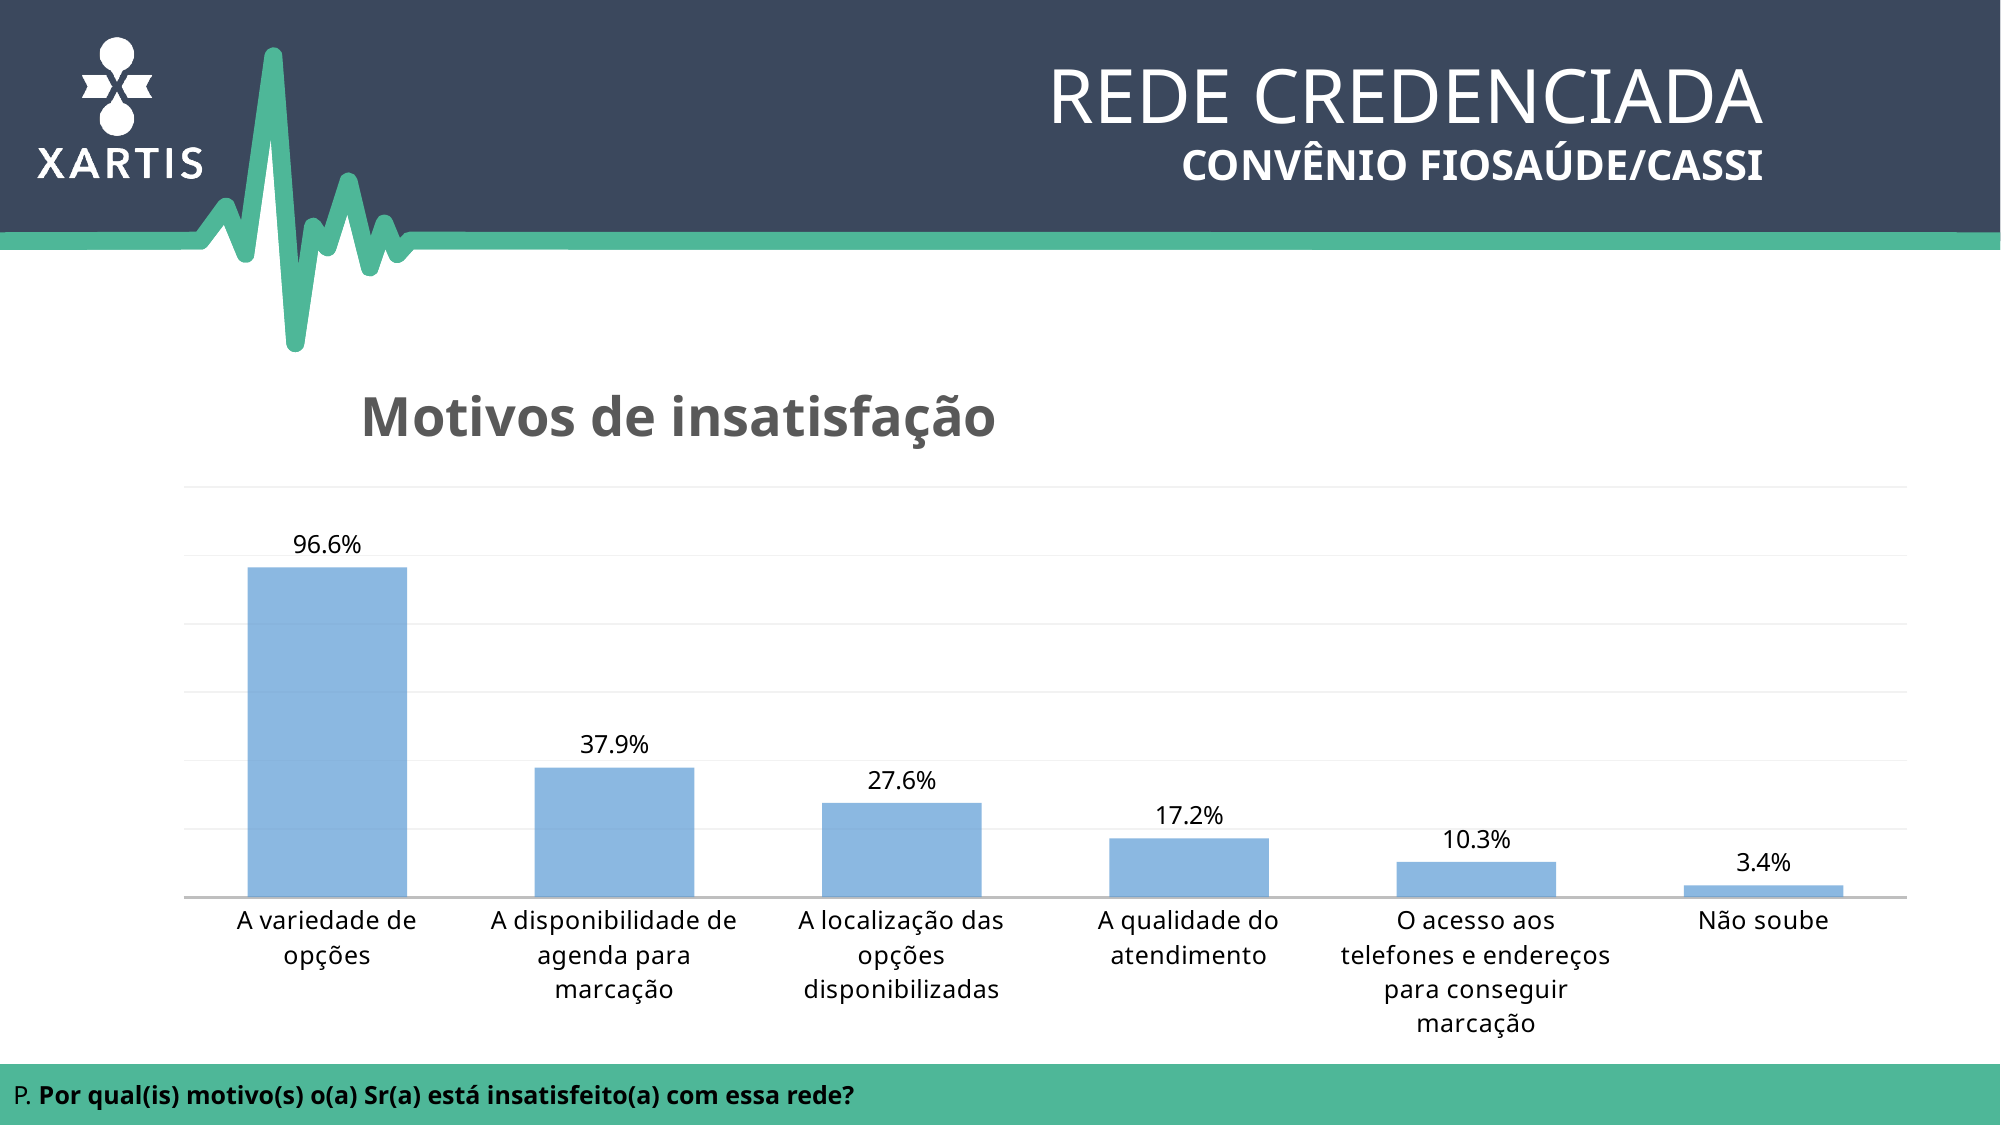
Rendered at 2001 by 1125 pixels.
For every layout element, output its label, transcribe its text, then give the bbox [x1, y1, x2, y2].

chart [147, 475, 1944, 1053]
text_box P. Por qual(is) motivo(s) o(a) Sr(a) está insatisfeito(a) com essa rede? [0, 1071, 1004, 1117]
text_box Motivos de insatisfação [346, 375, 1249, 455]
text_box Rede Credenciada Convênio FioSaúde/Cassi [369, 41, 1779, 197]
text_box [0, 1063, 2000, 1125]
